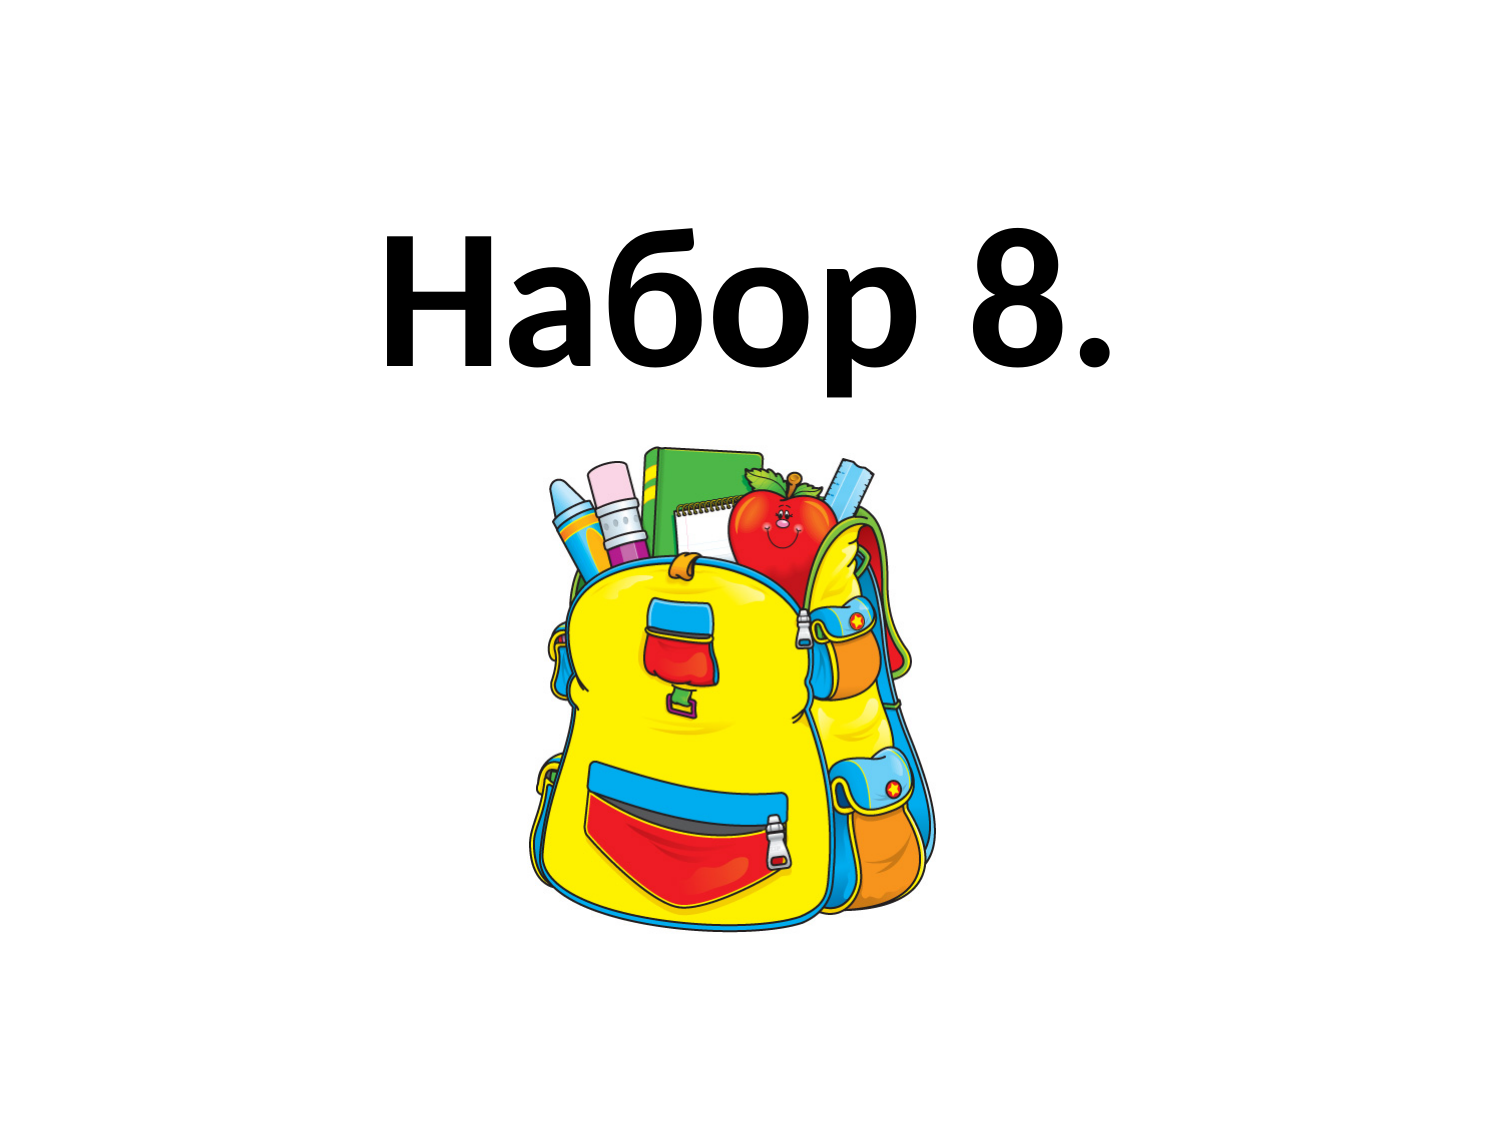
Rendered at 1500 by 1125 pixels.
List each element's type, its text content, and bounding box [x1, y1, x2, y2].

title Набор 8. [75, 45, 1425, 528]
picture [527, 445, 938, 934]
